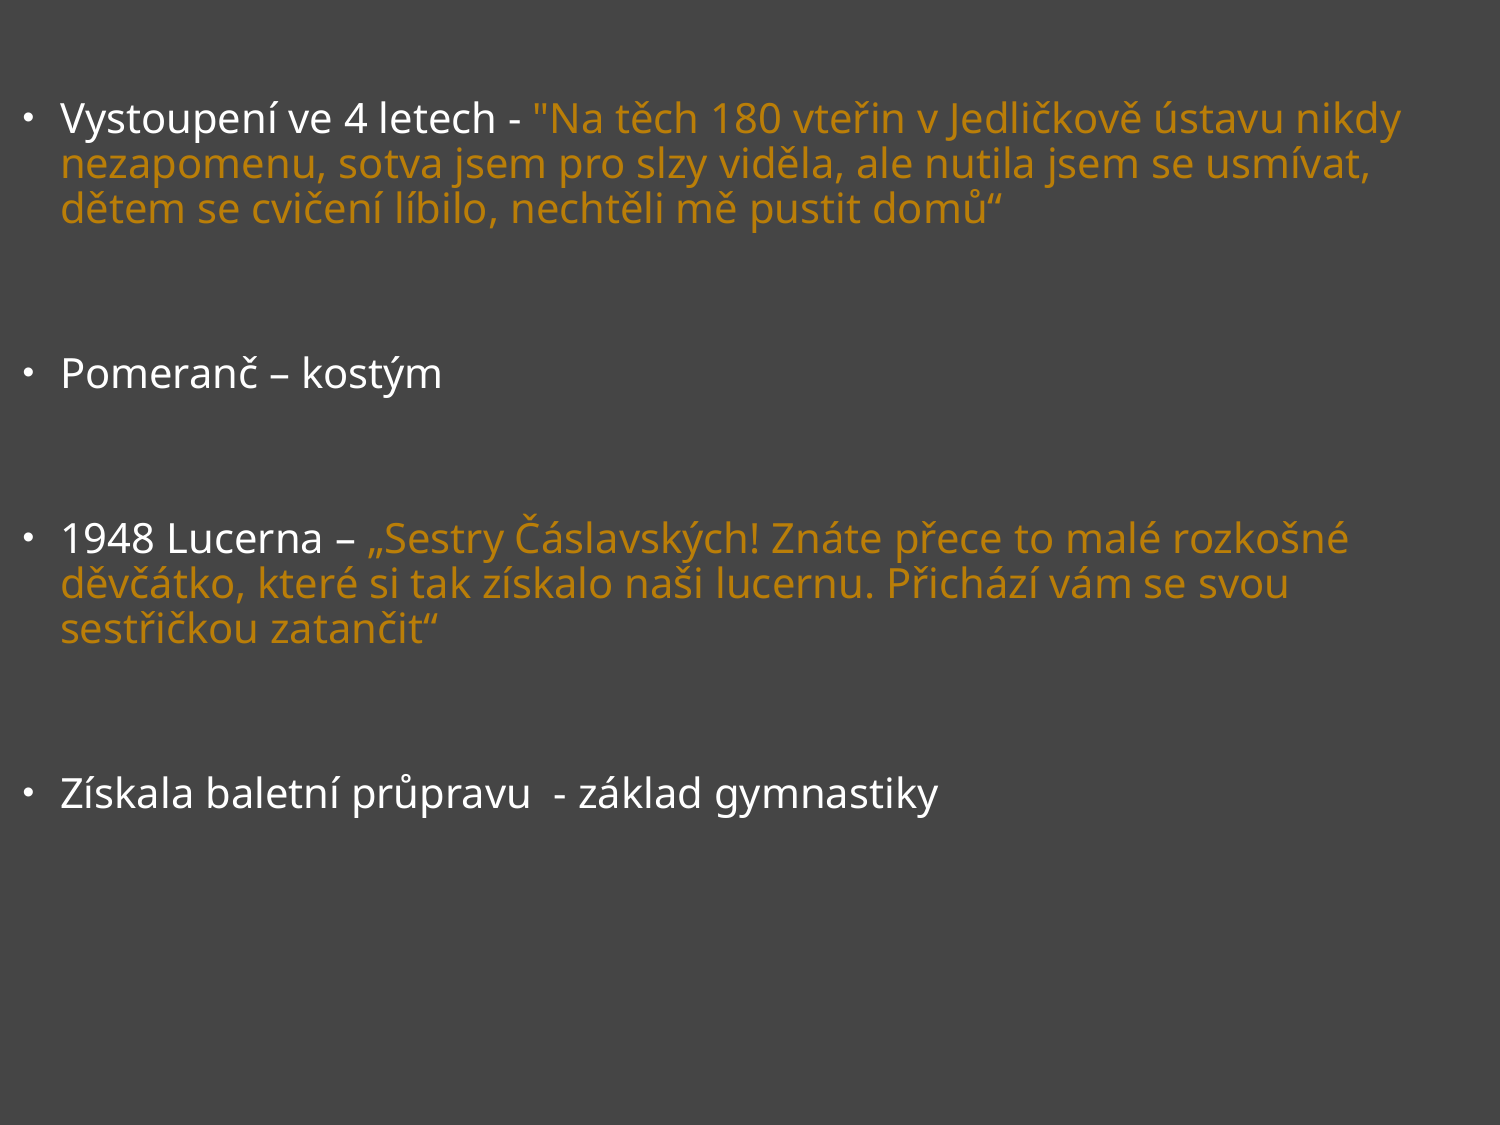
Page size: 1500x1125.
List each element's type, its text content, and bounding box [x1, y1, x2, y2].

list Vystoupení ve 4 letech - "Na těch 180 vteřin v Jedličkově ústavu nikdy nezapomenu, sotva jsem pro slzy viděla, ale nutila jsem se usmívat, dětem se cvičení líbilo, nechtěli mě pustit domů“ Pomeranč – kostým 1948 Lucerna – „Sestry Čáslavských! Znáte přece to malé rozkošné děvčátko, které si tak získalo naši lucernu. Přichází vám se svou sestřičkou zatančit“ Získala baletní průpravu - základ gymnastiky [0, 90, 1500, 1125]
